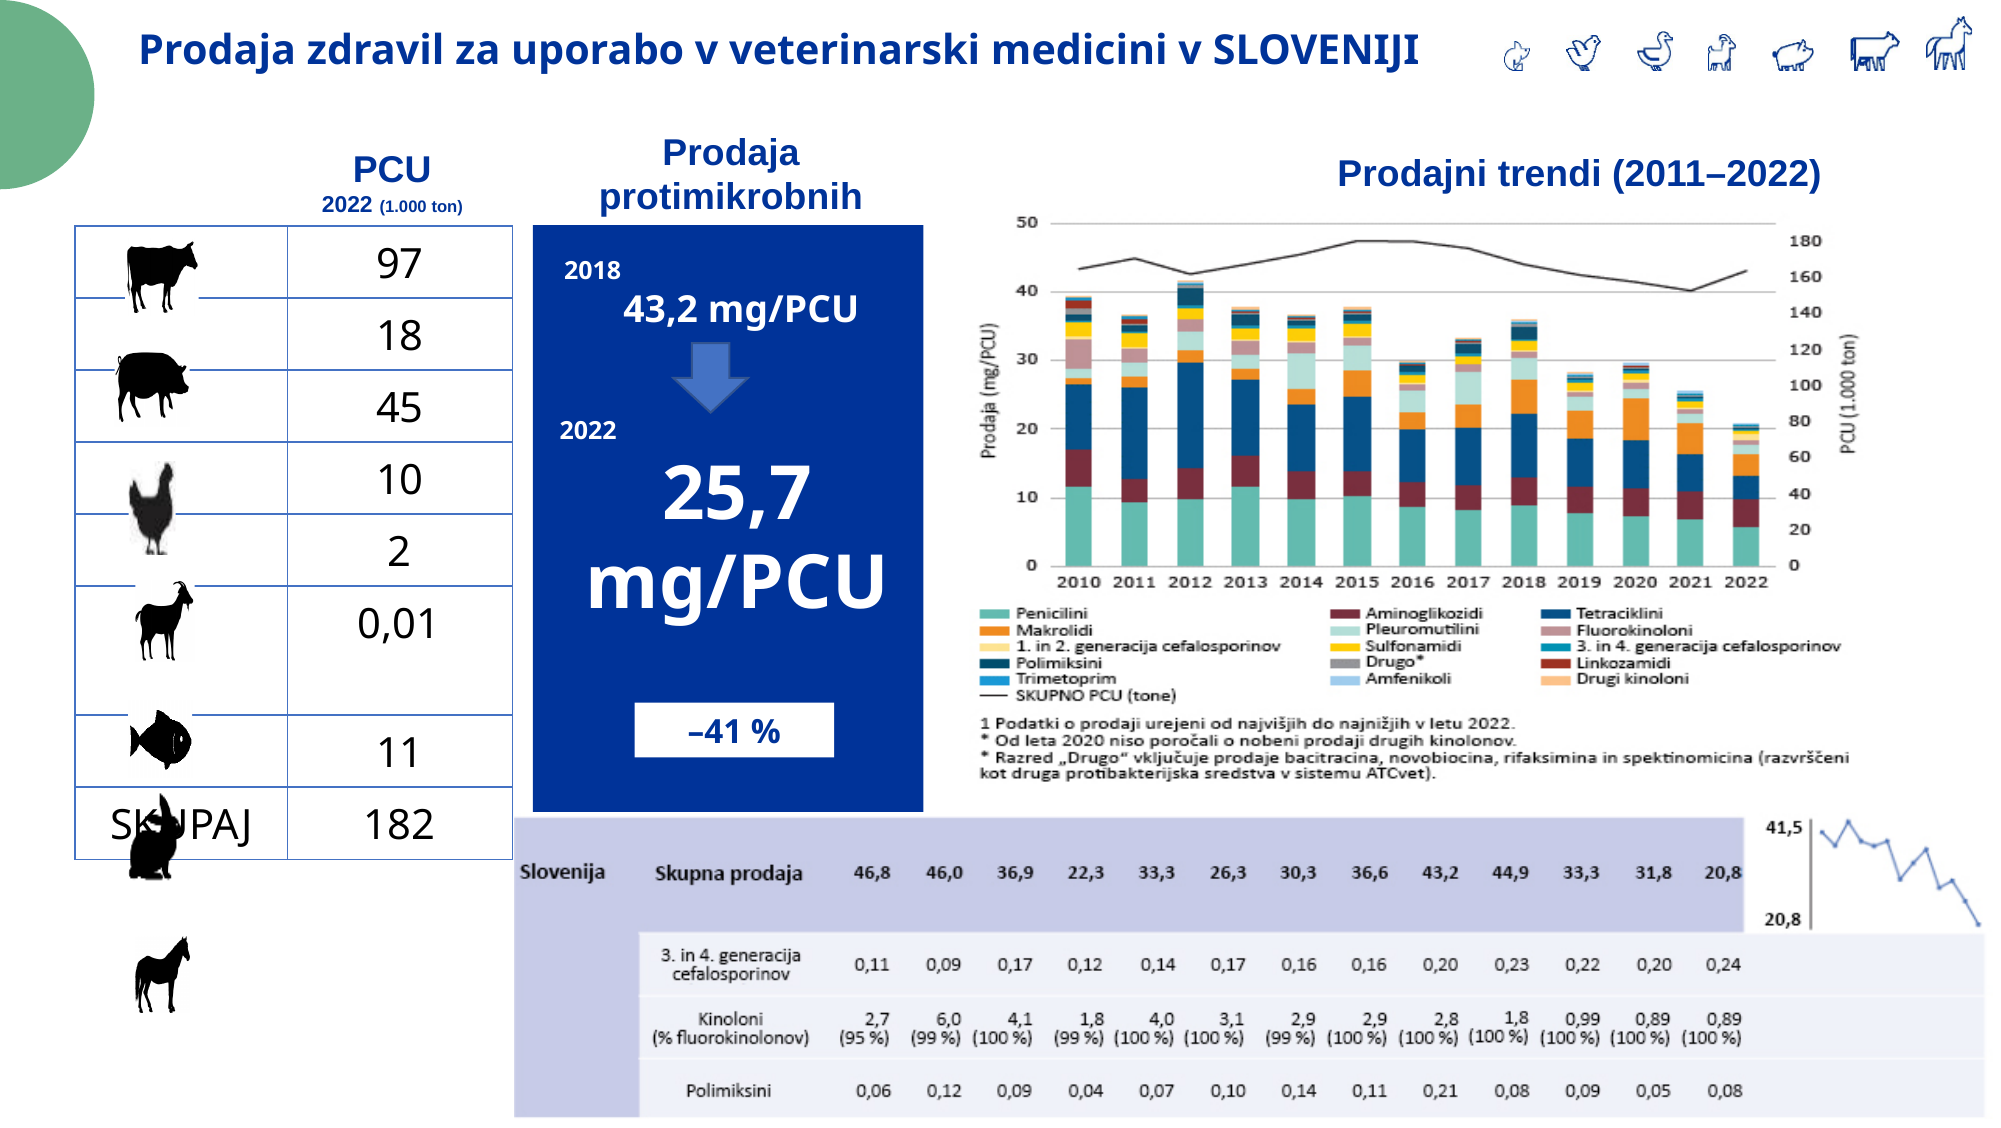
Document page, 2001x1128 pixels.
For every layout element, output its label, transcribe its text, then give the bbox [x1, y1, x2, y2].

picture [1637, 31, 1673, 71]
text_box 2018 43,2 mg/PCU [549, 247, 935, 338]
picture [1850, 31, 1900, 71]
table_header [76, 227, 287, 297]
text_box 2022 25,7 mg/PCU [544, 406, 930, 632]
table_cell [76, 515, 287, 585]
table_cell [76, 587, 287, 714]
table_cell [76, 299, 287, 369]
table_cell [76, 371, 287, 441]
table_cell 182 [288, 788, 512, 859]
table_cell 10 [288, 443, 512, 513]
text_box [670, 342, 751, 406]
picture [1566, 35, 1601, 71]
picture [1708, 34, 1736, 71]
picture [124, 238, 199, 316]
picture [135, 936, 190, 1013]
picture [135, 580, 195, 662]
table_cell 45 [288, 371, 512, 441]
picture [1504, 41, 1530, 71]
table_cell [76, 716, 287, 786]
text_box –41 % [634, 702, 835, 758]
table_cell 11 [288, 716, 512, 786]
text_box [532, 224, 924, 812]
picture [1926, 16, 1973, 70]
picture [123, 792, 188, 884]
table_cell SKUPAJ [76, 788, 287, 859]
table_cell 2 [288, 515, 512, 585]
picture [114, 350, 190, 428]
text_box Prodaja protimikrobnih sredstev [512, 120, 950, 270]
table_cell 18 [288, 299, 512, 369]
text_box Prodajni trendi (2011–2022) [1299, 141, 1861, 200]
table_cell [76, 443, 287, 513]
table_cell 0,01 [288, 587, 512, 714]
table_header 97 [288, 227, 512, 297]
picture [1772, 39, 1814, 71]
picture [127, 700, 192, 778]
text_box PCU 2022 (1.000 ton) [290, 137, 495, 225]
list Prodaja zdravil za uporabo v veterinarski medicini v SLOVENIJI [123, 21, 1437, 109]
picture [514, 200, 1993, 1119]
picture [128, 461, 176, 555]
